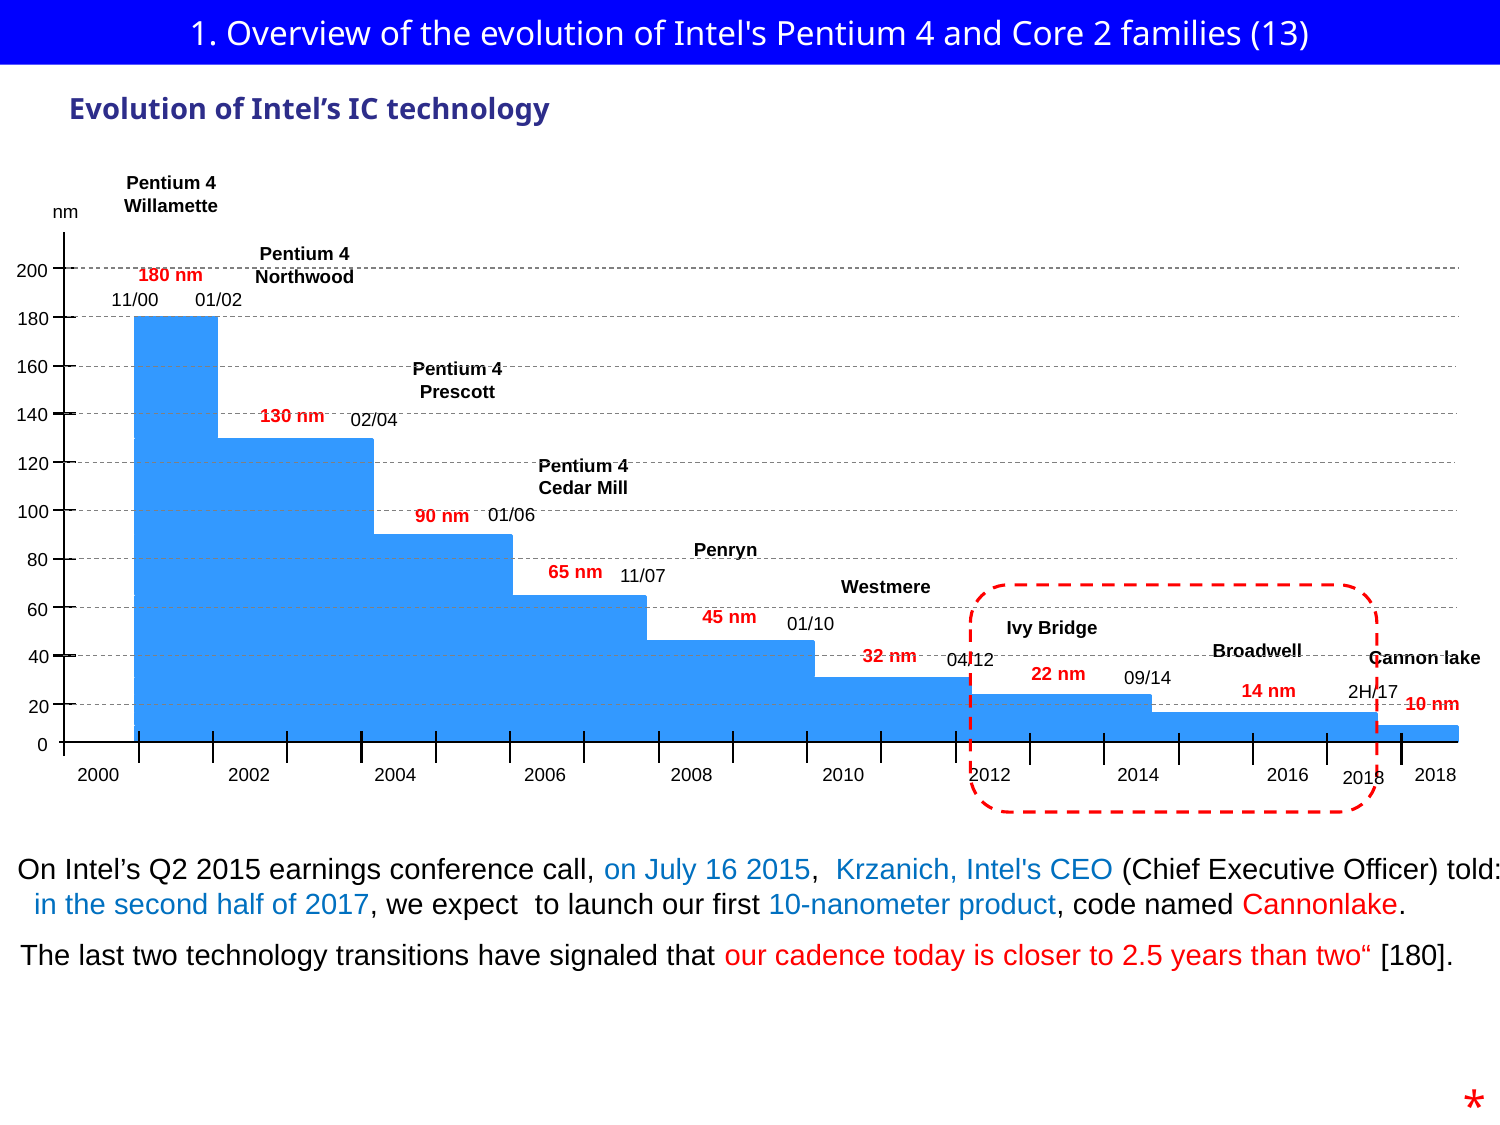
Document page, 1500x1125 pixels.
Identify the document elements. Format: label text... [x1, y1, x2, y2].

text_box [0, 163, 1497, 813]
text_box Evolution of Intel’s IC technology [54, 83, 566, 133]
text_box On Intel’s Q2 2015 earnings conference call, on July 16 2015, Krzanich, Intel's CEO (Chief Executive Officer) told: in the second half of 2017, we expect to launch our first 10-nanometer product, code named Cannonlake. [2, 843, 1500, 928]
title 1. Overview of the evolution of Intel's Pentium 4 and Core 2 families (13) [0, 0, 1500, 65]
text_box * [1448, 1071, 1500, 1125]
text_box The last two technology transitions have signaled that our cadence today is closer to 2.5 years than two“ [180]. [5, 928, 1477, 979]
